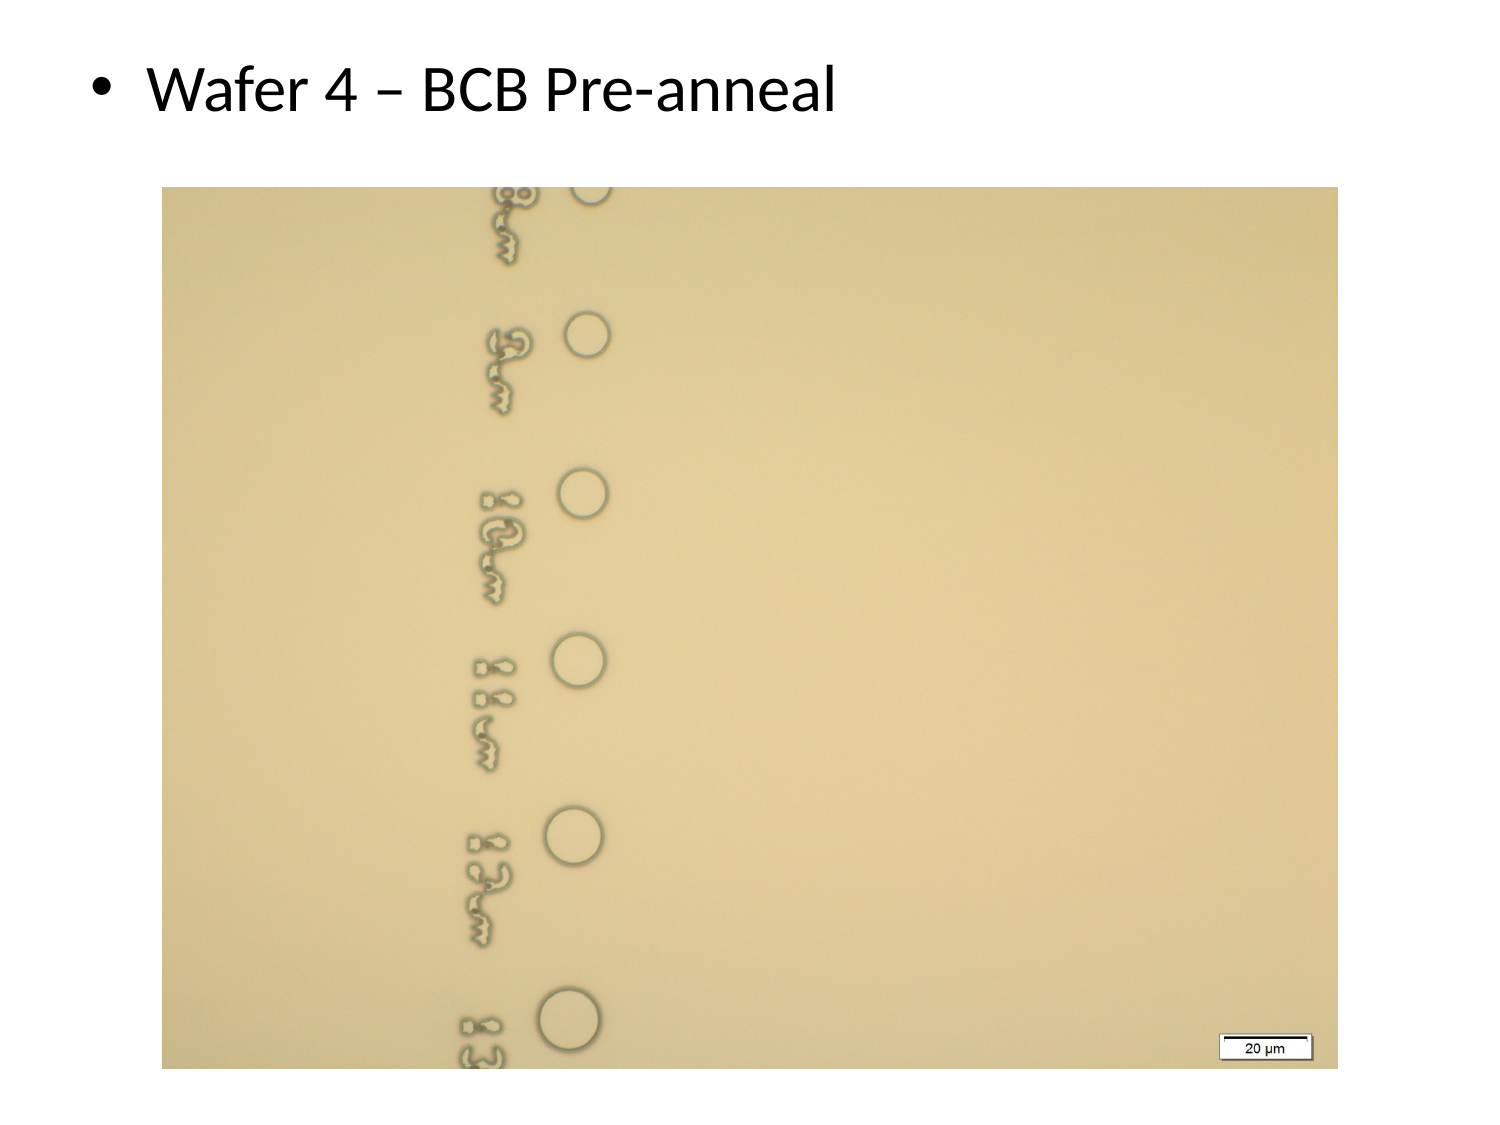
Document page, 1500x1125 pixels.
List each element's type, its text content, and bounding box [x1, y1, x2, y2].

list Wafer 4 – BCB Pre-anneal [75, 37, 1425, 780]
picture [162, 187, 1338, 1069]
